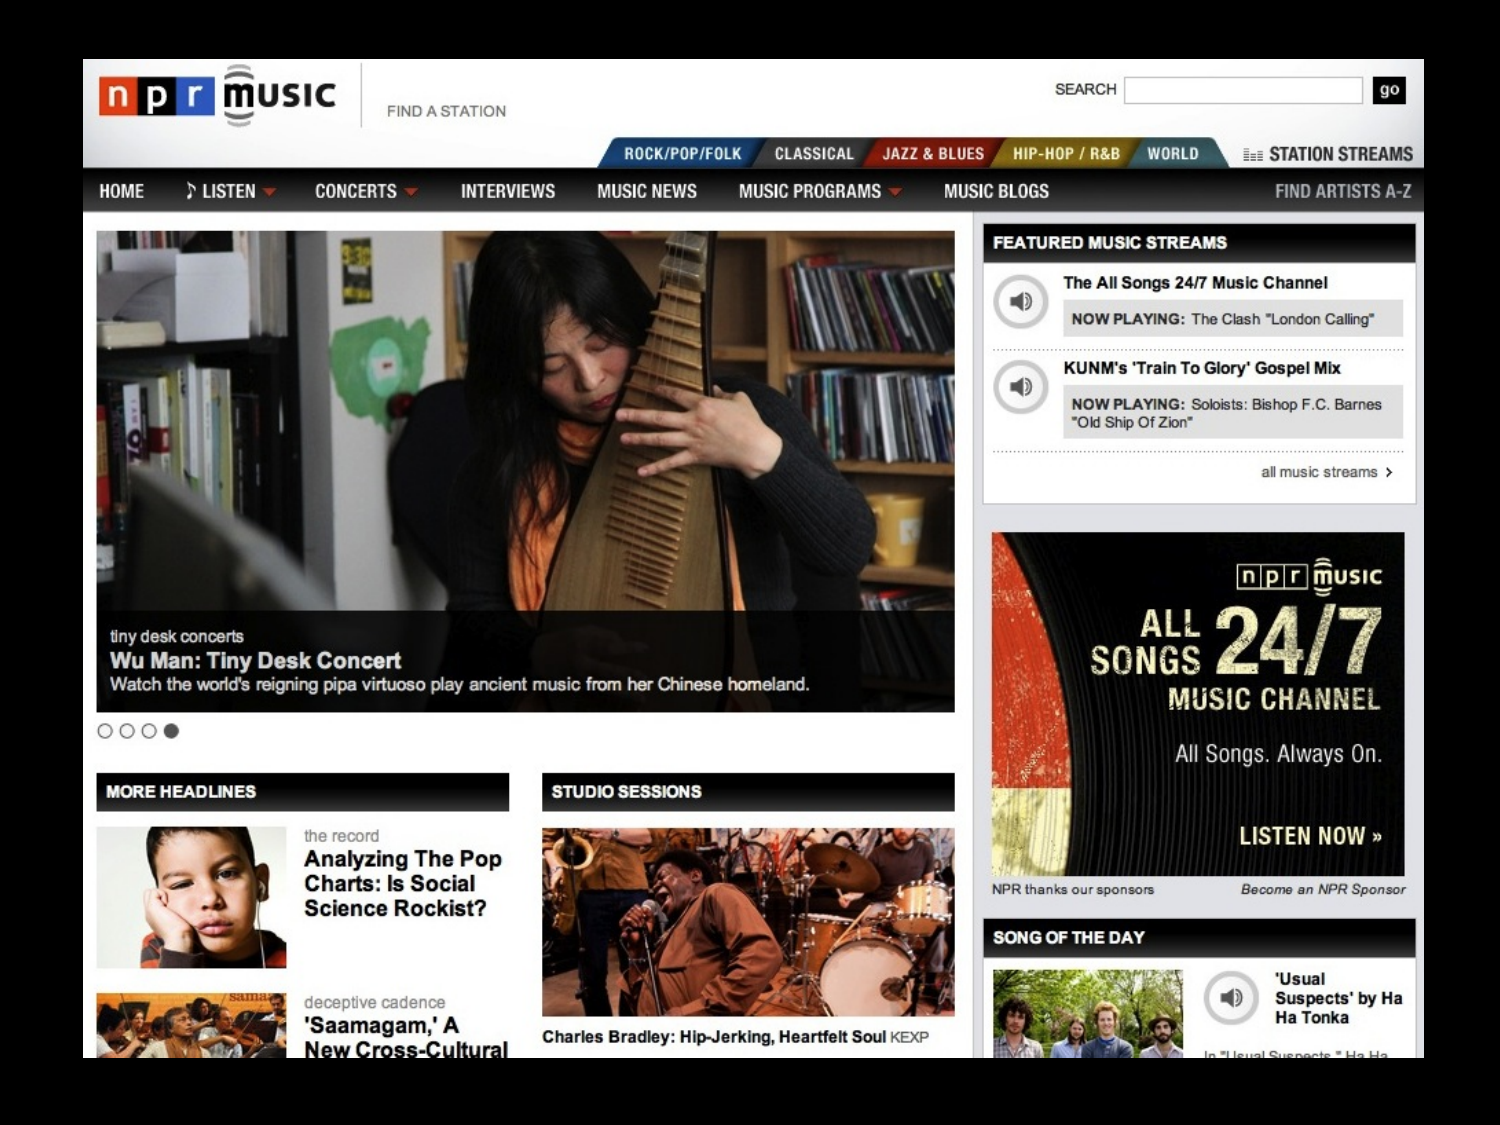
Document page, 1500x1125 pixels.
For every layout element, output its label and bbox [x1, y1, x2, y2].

picture [83, 59, 1424, 1058]
